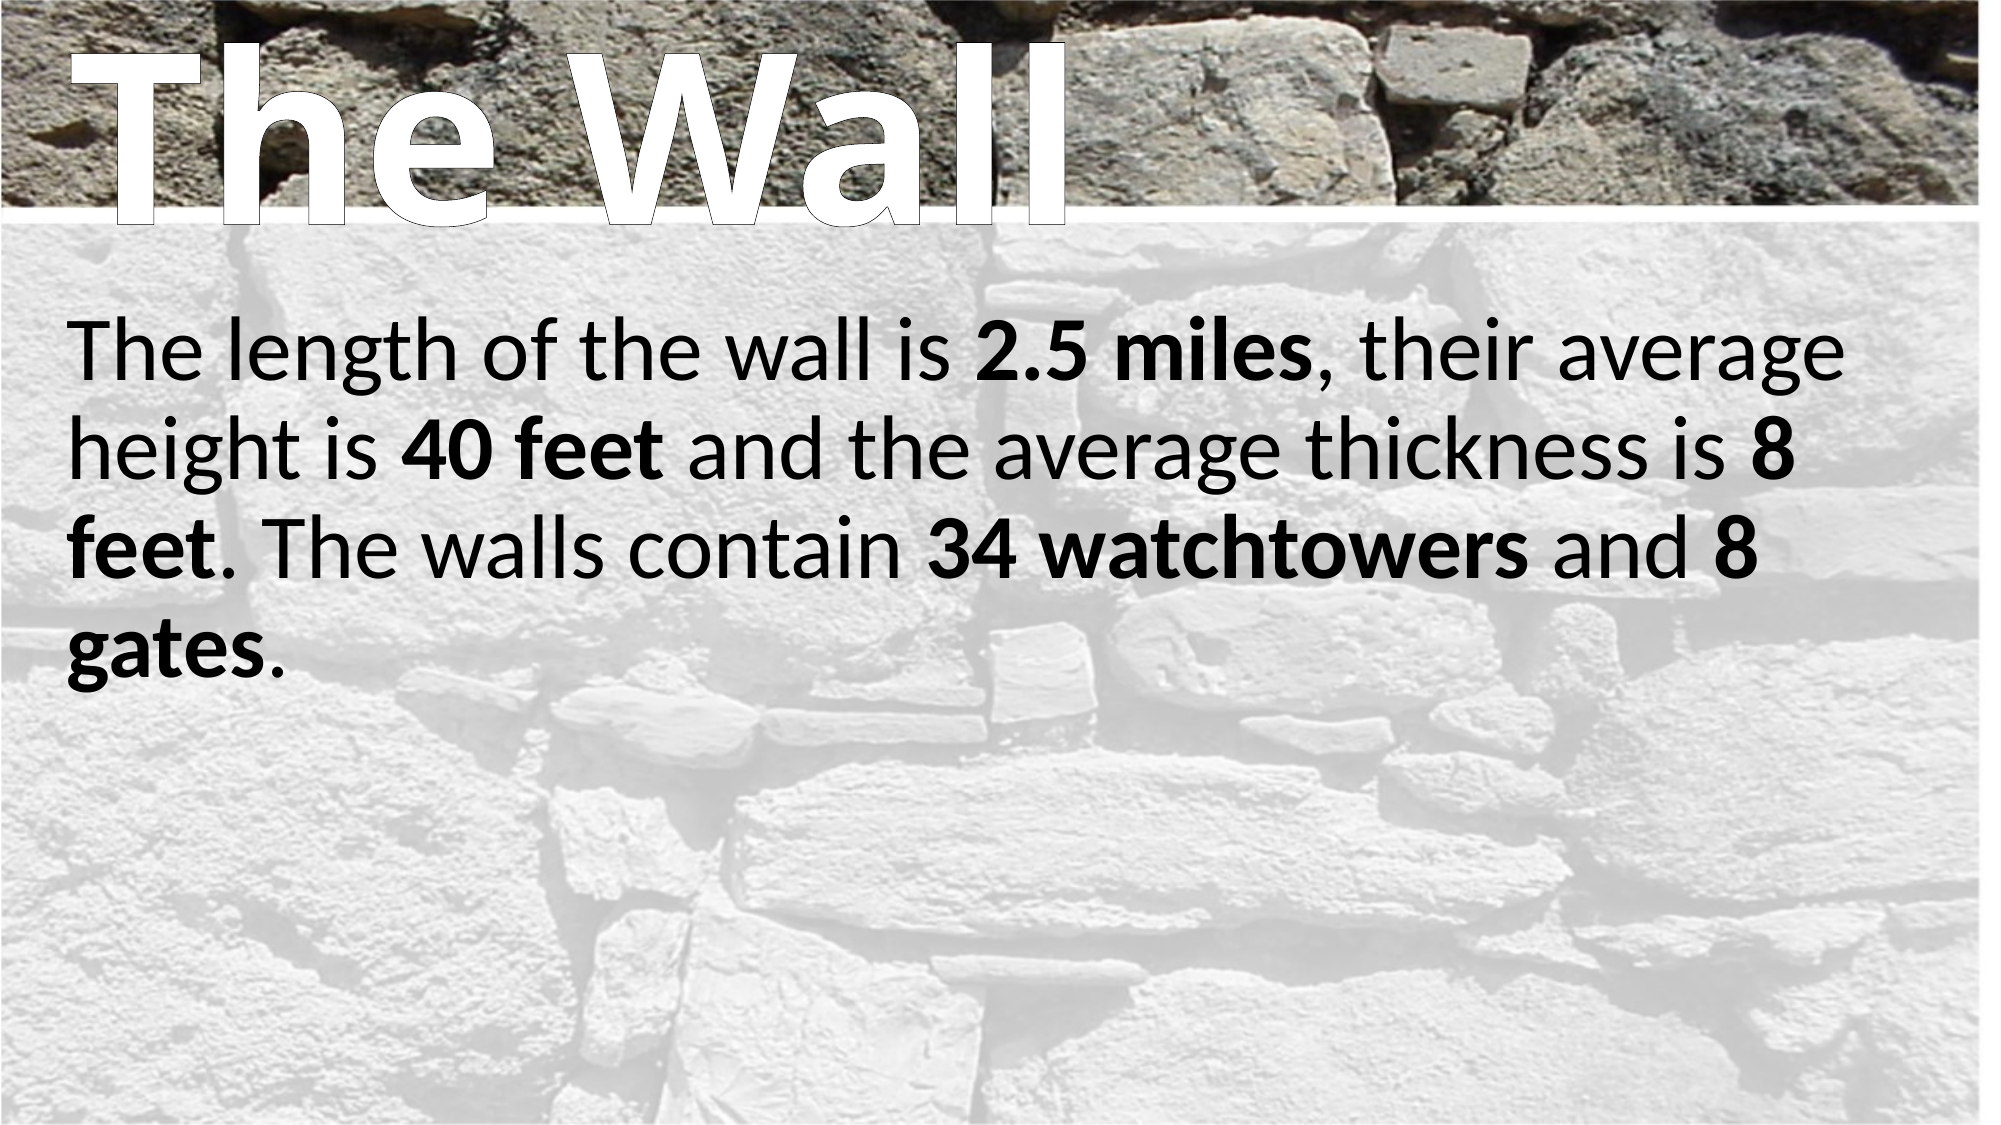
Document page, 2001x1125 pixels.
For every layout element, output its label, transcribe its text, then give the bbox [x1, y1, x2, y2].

title The Wall [51, 20, 1952, 238]
list The length of the wall is 2.5 miles, their average height is 40 feet and the average thickness is 8 feet. The walls contain 34 watchtowers and 8 gates. [51, 293, 1952, 1078]
picture [0, 0, 2001, 1125]
